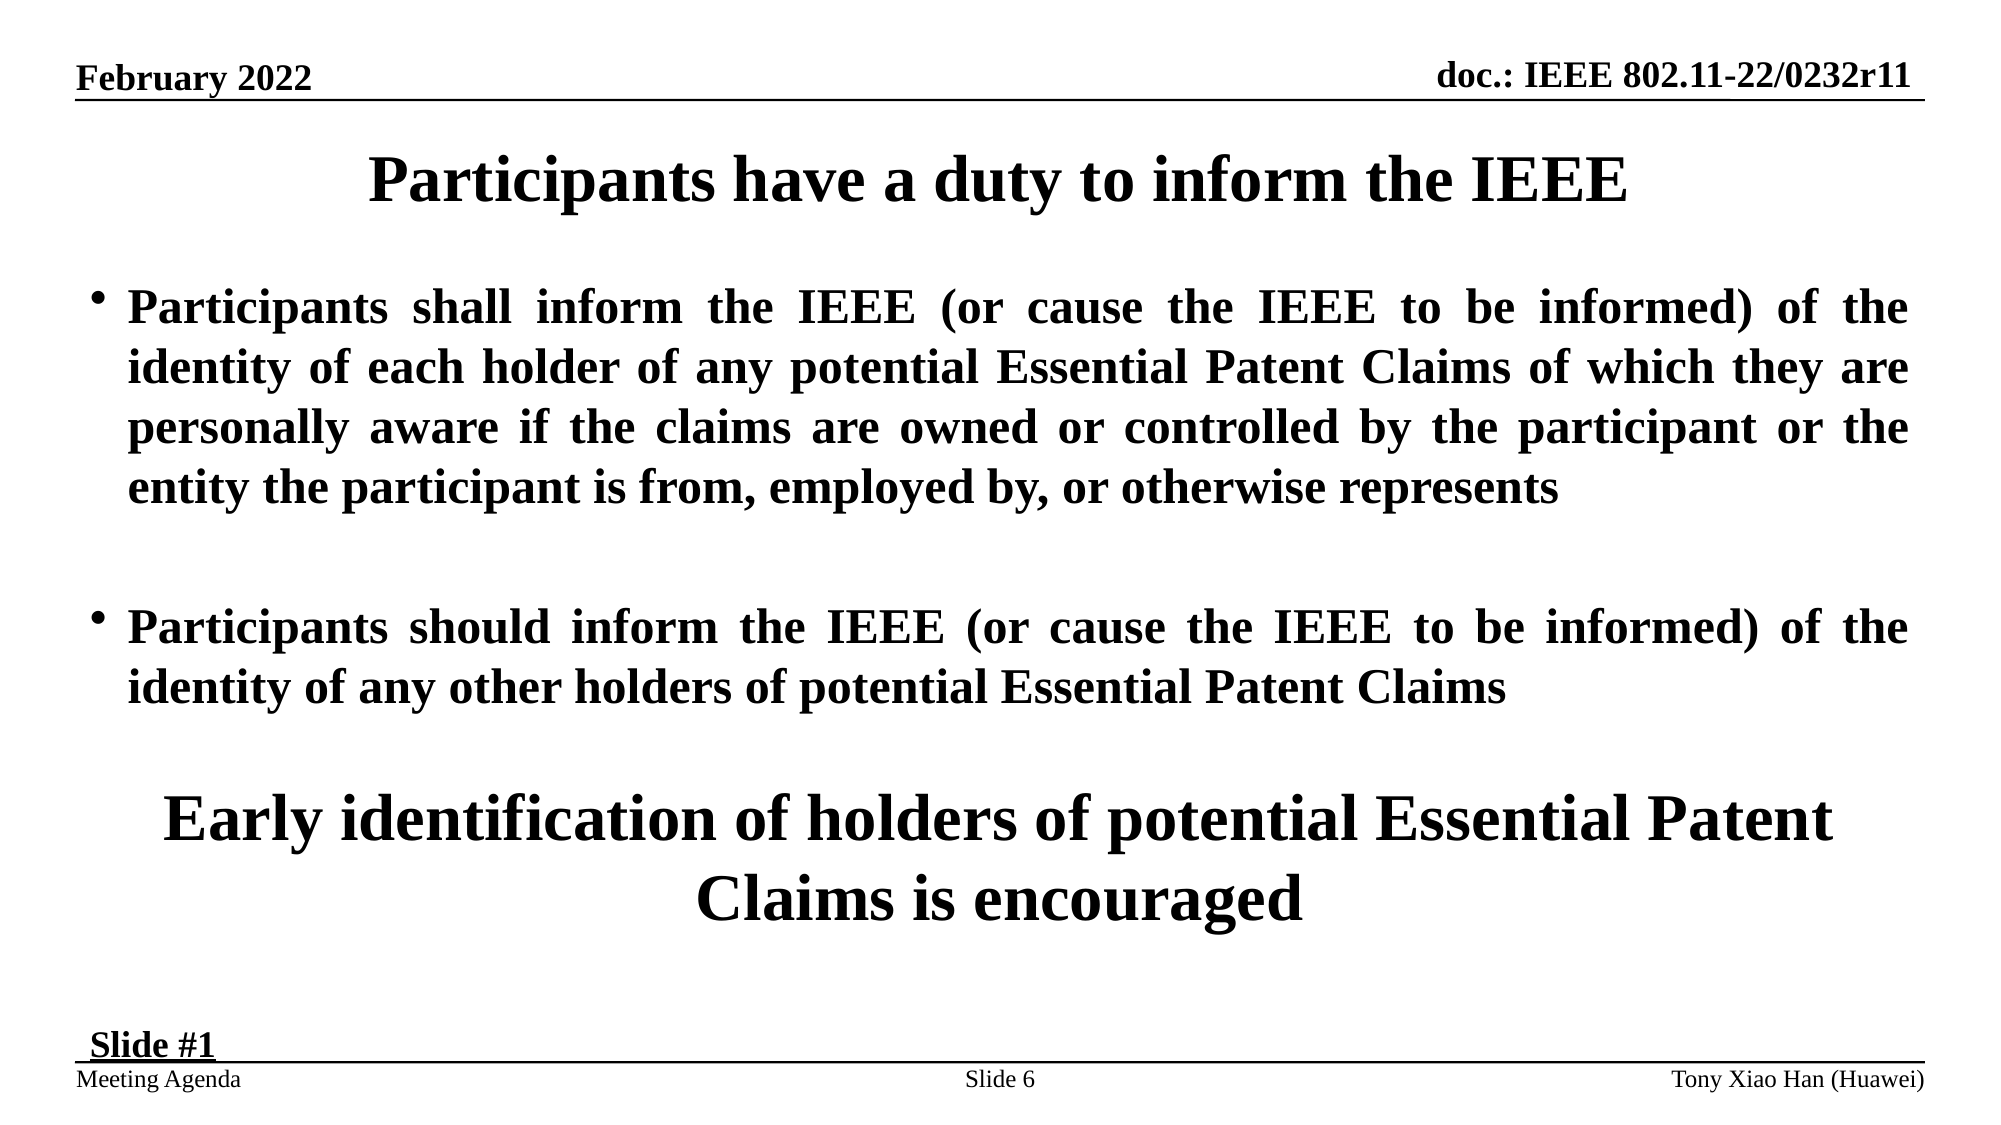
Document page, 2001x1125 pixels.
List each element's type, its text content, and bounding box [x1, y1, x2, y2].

text_box Participants shall inform the IEEE (or cause the IEEE to be informed) of the identity of each holder of any potential Essential Patent Claims of which they are personally aware if the claims are owned or controlled by the participant or the entity the participant is from, employed by, or otherwise represents Participants should inform the IEEE (or cause the IEEE to be informed) of the identity of any other holders of potential Essential Patent Claims Early identification of holders of potential Essential Patent Claims is encouraged [75, 246, 1925, 1100]
text_box Participants have a duty to inform the IEEE [350, 87, 1650, 263]
text_box [337, 37, 1688, 163]
text_box Slide #1 [75, 1012, 232, 1073]
